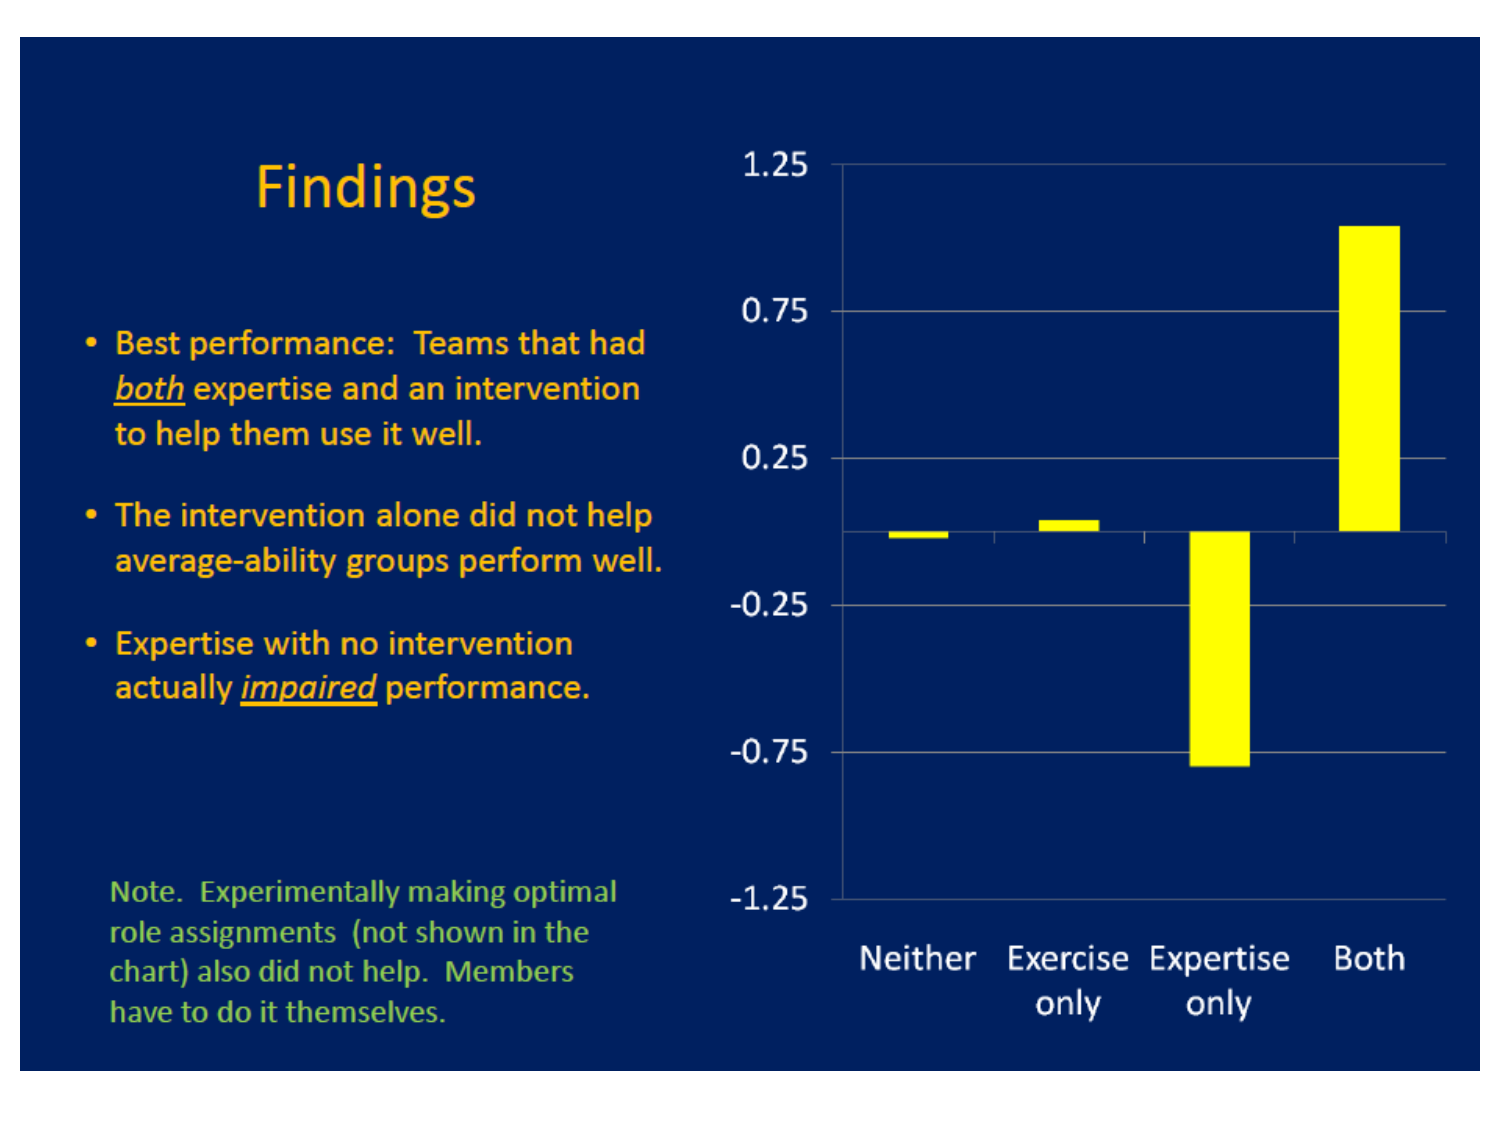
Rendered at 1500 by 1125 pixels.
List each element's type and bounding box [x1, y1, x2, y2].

picture [19, 36, 1481, 1071]
